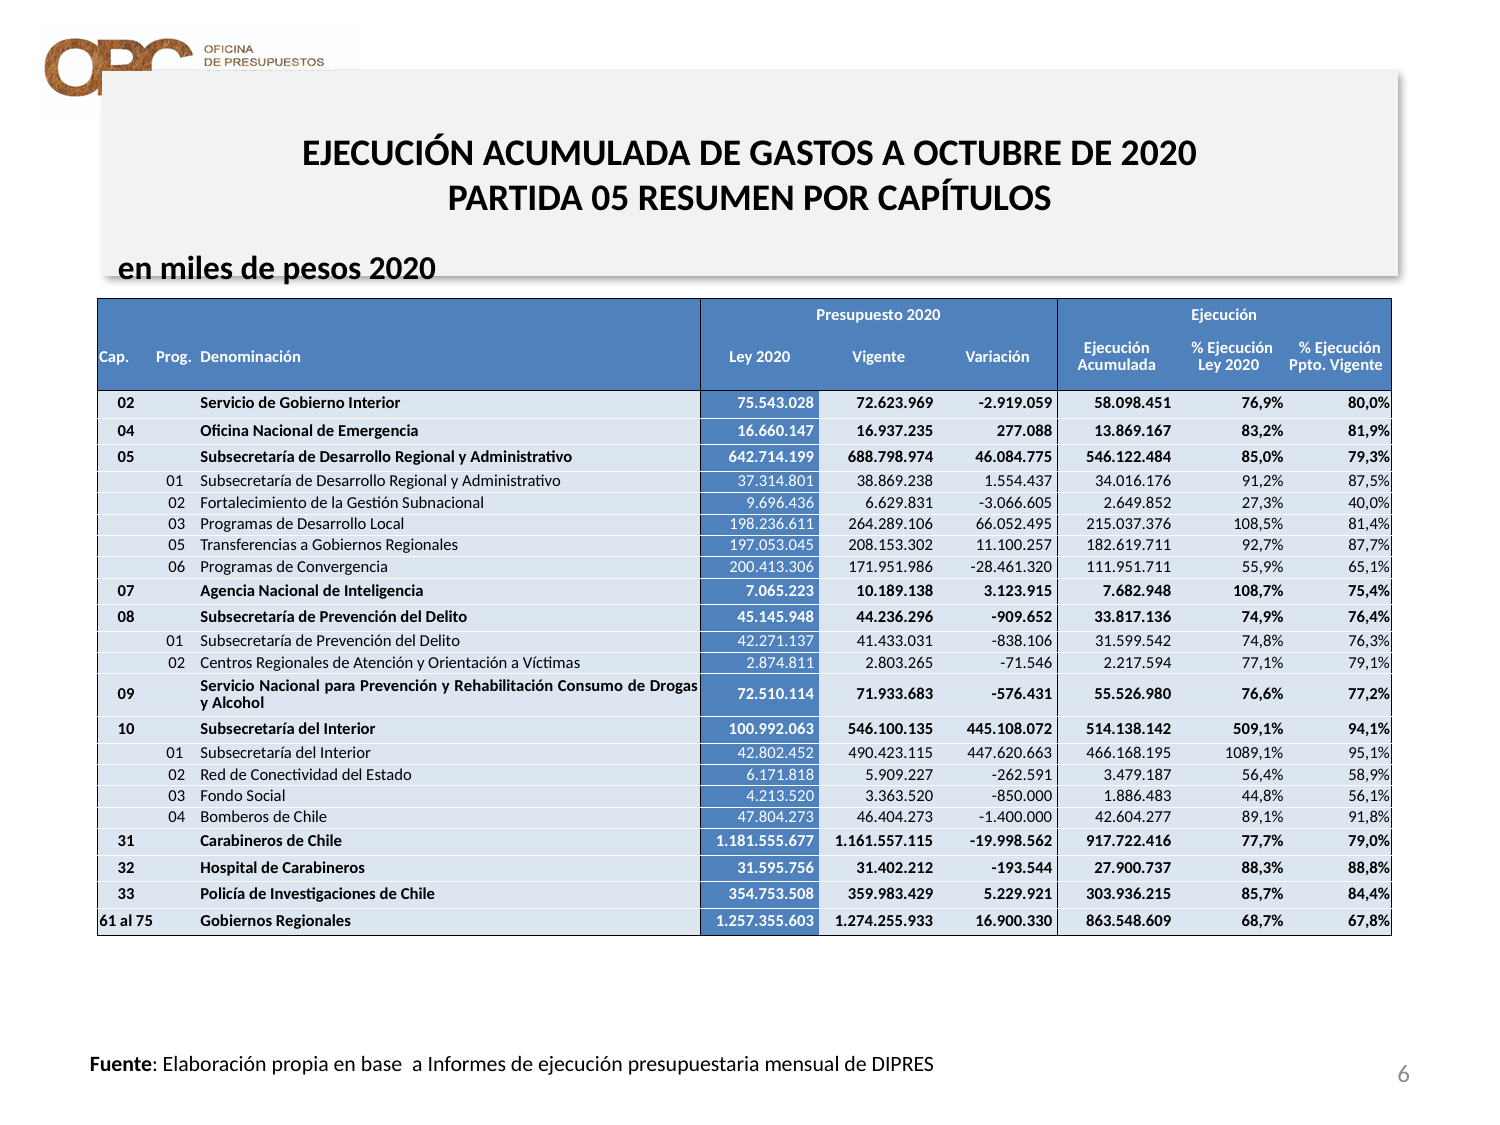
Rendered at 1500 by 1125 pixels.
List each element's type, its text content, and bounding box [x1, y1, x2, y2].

table_cell 02 [155, 765, 199, 785]
table_cell 67,8% [1285, 909, 1391, 935]
table_cell 02 [98, 391, 155, 418]
table_cell 01 [155, 632, 199, 652]
table_cell 2.874.811 [701, 653, 819, 673]
table_header [199, 299, 700, 325]
table_cell [155, 717, 199, 743]
table_cell 13.869.167 [1058, 419, 1176, 444]
table_cell Prog. [155, 325, 199, 390]
table_cell Ley 2020 [701, 325, 819, 390]
table_cell 40,0% [1285, 493, 1391, 514]
table_cell 76,4% [1285, 605, 1391, 631]
table_cell Variación [938, 325, 1057, 390]
table_cell Gobiernos Regionales [199, 909, 700, 935]
table_cell 87,7% [1285, 536, 1391, 556]
table_cell 10.189.138 [819, 579, 938, 604]
table_cell 46.404.273 [819, 808, 938, 828]
table_cell 1.161.557.115 [819, 829, 938, 855]
table_cell 09 [98, 674, 155, 716]
table_cell 58.098.451 [1058, 391, 1176, 418]
table_cell 88,8% [1285, 856, 1391, 881]
table_cell 3.123.915 [938, 579, 1057, 604]
table_cell Subsecretaría de Prevención del Delito [199, 632, 700, 652]
table_cell 546.122.484 [1058, 445, 1176, 471]
table_cell 7.682.948 [1058, 579, 1176, 604]
table_cell Servicio de Gobierno Interior [199, 391, 700, 418]
table_cell 359.983.429 [819, 882, 938, 908]
table_cell [155, 829, 199, 855]
table_cell 91,8% [1285, 808, 1391, 828]
table_cell 7.065.223 [701, 579, 819, 604]
table_cell 06 [155, 557, 199, 578]
table_cell 466.168.195 [1058, 744, 1176, 764]
table_cell Oficina Nacional de Emergencia [199, 419, 700, 444]
table_cell [98, 744, 155, 764]
table_cell 108,7% [1176, 579, 1285, 604]
picture [41, 22, 362, 118]
table_cell 2.649.852 [1058, 493, 1176, 514]
table_cell 83,2% [1176, 419, 1285, 444]
table_cell Centros Regionales de Atención y Orientación a Víctimas [199, 653, 700, 673]
table_cell [155, 605, 199, 631]
table_cell -2.919.059 [938, 391, 1057, 418]
table_cell Programas de Desarrollo Local [199, 515, 700, 535]
table_cell Servicio Nacional para Prevención y Rehabilitación Consumo de Drogas y Alcohol [199, 674, 700, 716]
table_cell 11.100.257 [938, 536, 1057, 556]
table_cell Agencia Nacional de Inteligencia [199, 579, 700, 604]
table_cell [98, 536, 155, 556]
table_cell 84,4% [1285, 882, 1391, 908]
table_cell 71.933.683 [819, 674, 938, 716]
table_cell 74,9% [1176, 605, 1285, 631]
table_cell 31.599.542 [1058, 632, 1176, 652]
table_cell Policía de Investigaciones de Chile [199, 882, 700, 908]
table_cell 197.053.045 [701, 536, 819, 556]
table_cell 56,1% [1285, 786, 1391, 807]
table_cell -193.544 [938, 856, 1057, 881]
table_cell 02 [155, 493, 199, 514]
table_cell 27,3% [1176, 493, 1285, 514]
table_cell Ejecución Acumulada [1058, 325, 1176, 390]
table_cell 642.714.199 [701, 445, 819, 471]
table_cell [98, 557, 155, 578]
table_cell 42.271.137 [701, 632, 819, 652]
table_cell 200.413.306 [701, 557, 819, 578]
table_cell 94,1% [1285, 717, 1391, 743]
table_cell 546.100.135 [819, 717, 938, 743]
table_cell 42.604.277 [1058, 808, 1176, 828]
table_cell 01 [155, 472, 199, 492]
table_cell 108,5% [1176, 515, 1285, 535]
table_cell 02 [155, 653, 199, 673]
table_cell 277.088 [938, 419, 1057, 444]
table_cell 2.803.265 [819, 653, 938, 673]
table_cell 04 [155, 808, 199, 828]
table_cell 61 al 75 [98, 909, 155, 935]
table_cell -71.546 [938, 653, 1057, 673]
table_cell [155, 579, 199, 604]
table_cell 208.153.302 [819, 536, 938, 556]
table_cell -909.652 [938, 605, 1057, 631]
table_cell [98, 808, 155, 828]
table_cell 05 [155, 536, 199, 556]
table_cell Red de Conectividad del Estado [199, 765, 700, 785]
title EJECUCIÓN ACUMULADA DE GASTOS A OCTUBRE DE 2020 PARTIDA 05 RESUMEN POR CAPÍTULOS [103, 71, 1397, 238]
table_cell 100.992.063 [701, 717, 819, 743]
table_cell 5.229.921 [938, 882, 1057, 908]
table_cell -576.431 [938, 674, 1057, 716]
table_cell 89,1% [1176, 808, 1285, 828]
table_cell 58,9% [1285, 765, 1391, 785]
table_cell 38.869.238 [819, 472, 938, 492]
table_cell Transferencias a Gobiernos Regionales [199, 536, 700, 556]
table_cell 79,1% [1285, 653, 1391, 673]
table_cell 77,2% [1285, 674, 1391, 716]
table_cell 03 [155, 786, 199, 807]
table_cell 198.236.611 [701, 515, 819, 535]
table_cell 72.510.114 [701, 674, 819, 716]
table_cell 92,7% [1176, 536, 1285, 556]
table_cell 07 [98, 579, 155, 604]
table_cell [155, 419, 199, 444]
table_cell 917.722.416 [1058, 829, 1176, 855]
table_cell 44.236.296 [819, 605, 938, 631]
table_cell Carabineros de Chile [199, 829, 700, 855]
table_cell 5.909.227 [819, 765, 938, 785]
table_cell 66.052.495 [938, 515, 1057, 535]
table_cell 31 [98, 829, 155, 855]
table_cell % Ejecución Ley 2020 [1176, 325, 1285, 390]
table_cell 688.798.974 [819, 445, 938, 471]
table_cell [155, 445, 199, 471]
table_cell -1.400.000 [938, 808, 1057, 828]
table_cell 45.145.948 [701, 605, 819, 631]
table_cell 863.548.609 [1058, 909, 1176, 935]
table_cell 1.274.255.933 [819, 909, 938, 935]
table_cell 76,6% [1176, 674, 1285, 716]
table_cell 514.138.142 [1058, 717, 1176, 743]
table_cell 1.181.555.677 [701, 829, 819, 855]
table_cell 31.595.756 [701, 856, 819, 881]
table_cell 3.363.520 [819, 786, 938, 807]
table_cell [98, 493, 155, 514]
table_cell 2.217.594 [1058, 653, 1176, 673]
table_cell 1.554.437 [938, 472, 1057, 492]
table_cell 68,7% [1176, 909, 1285, 935]
table_header [98, 299, 155, 325]
table_cell Subsecretaría de Desarrollo Regional y Administrativo [199, 445, 700, 471]
table_cell 77,7% [1176, 829, 1285, 855]
table_header [155, 299, 199, 325]
table_cell 171.951.986 [819, 557, 938, 578]
table_cell 55.526.980 [1058, 674, 1176, 716]
table_cell [155, 674, 199, 716]
table_cell 87,5% [1285, 472, 1391, 492]
table_cell 6.629.831 [819, 493, 938, 514]
table_cell 264.289.106 [819, 515, 938, 535]
table_cell Fortalecimiento de la Gestión Subnacional [199, 493, 700, 514]
table_cell 46.084.775 [938, 445, 1057, 471]
table_cell Vigente [819, 325, 938, 390]
table_cell 16.937.235 [819, 419, 938, 444]
table_cell 04 [98, 419, 155, 444]
table_cell [98, 653, 155, 673]
table_cell Denominación [199, 325, 700, 390]
table_cell 354.753.508 [701, 882, 819, 908]
table_cell [98, 632, 155, 652]
table_cell Subsecretaría del Interior [199, 717, 700, 743]
table_cell 27.900.737 [1058, 856, 1176, 881]
table_cell [155, 856, 199, 881]
table_cell 85,7% [1176, 882, 1285, 908]
table_cell 9.696.436 [701, 493, 819, 514]
slide_number 6 [1074, 1042, 1425, 1103]
table_cell 303.936.215 [1058, 882, 1176, 908]
table_cell 79,0% [1285, 829, 1391, 855]
table_cell 80,0% [1285, 391, 1391, 418]
table_cell 16.660.147 [701, 419, 819, 444]
table_cell Subsecretaría de Prevención del Delito [199, 605, 700, 631]
table_cell 34.016.176 [1058, 472, 1176, 492]
table_cell 75,4% [1285, 579, 1391, 604]
table_cell 95,1% [1285, 744, 1391, 764]
table_cell [98, 765, 155, 785]
table_cell [155, 391, 199, 418]
table_cell 31.402.212 [819, 856, 938, 881]
table_cell 1.257.355.603 [701, 909, 819, 935]
table_cell [98, 786, 155, 807]
table_cell 47.804.273 [701, 808, 819, 828]
table_cell -28.461.320 [938, 557, 1057, 578]
table_cell 03 [155, 515, 199, 535]
table_cell Bomberos de Chile [199, 808, 700, 828]
table_cell 74,8% [1176, 632, 1285, 652]
table_cell [155, 909, 199, 935]
table_cell 490.423.115 [819, 744, 938, 764]
table_cell % Ejecución Ppto. Vigente [1285, 325, 1391, 390]
table_cell 1089,1% [1176, 744, 1285, 764]
table_cell 81,4% [1285, 515, 1391, 535]
table_cell 445.108.072 [938, 717, 1057, 743]
table_cell 215.037.376 [1058, 515, 1176, 535]
table_cell 65,1% [1285, 557, 1391, 578]
table_cell -3.066.605 [938, 493, 1057, 514]
table_cell 41.433.031 [819, 632, 938, 652]
table_cell 3.479.187 [1058, 765, 1176, 785]
table_cell Fondo Social [199, 786, 700, 807]
table_cell 56,4% [1176, 765, 1285, 785]
table_cell 42.802.452 [701, 744, 819, 764]
table_cell Subsecretaría del Interior [199, 744, 700, 764]
text_box en miles de pesos 2020 [103, 238, 1414, 299]
table_cell [155, 882, 199, 908]
table_cell Cap. [98, 325, 155, 390]
table_cell 75.543.028 [701, 391, 819, 418]
table_cell 77,1% [1176, 653, 1285, 673]
table_cell 509,1% [1176, 717, 1285, 743]
table_cell 4.213.520 [701, 786, 819, 807]
table_cell 81,9% [1285, 419, 1391, 444]
table_cell -19.998.562 [938, 829, 1057, 855]
table_header Ejecución [1058, 299, 1391, 325]
table_cell 76,9% [1176, 391, 1285, 418]
table_cell 08 [98, 605, 155, 631]
table_cell 76,3% [1285, 632, 1391, 652]
table_cell 447.620.663 [938, 744, 1057, 764]
table_cell -838.106 [938, 632, 1057, 652]
table_cell 85,0% [1176, 445, 1285, 471]
table_cell -850.000 [938, 786, 1057, 807]
table_cell Hospital de Carabineros [199, 856, 700, 881]
table_header Presupuesto 2020 [701, 299, 1057, 325]
table_cell 72.623.969 [819, 391, 938, 418]
table_cell 55,9% [1176, 557, 1285, 578]
table_cell 01 [155, 744, 199, 764]
table_cell 32 [98, 856, 155, 881]
table_cell 111.951.711 [1058, 557, 1176, 578]
table_cell 05 [98, 445, 155, 471]
table_cell Subsecretaría de Desarrollo Regional y Administrativo [199, 472, 700, 492]
table_cell 1.886.483 [1058, 786, 1176, 807]
table_cell [98, 472, 155, 492]
table_cell 10 [98, 717, 155, 743]
table_cell 33 [98, 882, 155, 908]
table_cell 44,8% [1176, 786, 1285, 807]
table_cell 16.900.330 [938, 909, 1057, 935]
table_cell Programas de Convergencia [199, 557, 700, 578]
table_cell 182.619.711 [1058, 536, 1176, 556]
table_cell 88,3% [1176, 856, 1285, 881]
table_cell 33.817.136 [1058, 605, 1176, 631]
table_cell 37.314.801 [701, 472, 819, 492]
table_cell -262.591 [938, 765, 1057, 785]
table_cell 79,3% [1285, 445, 1391, 471]
table_cell 91,2% [1176, 472, 1285, 492]
table_cell [98, 515, 155, 535]
table_cell 6.171.818 [701, 765, 819, 785]
